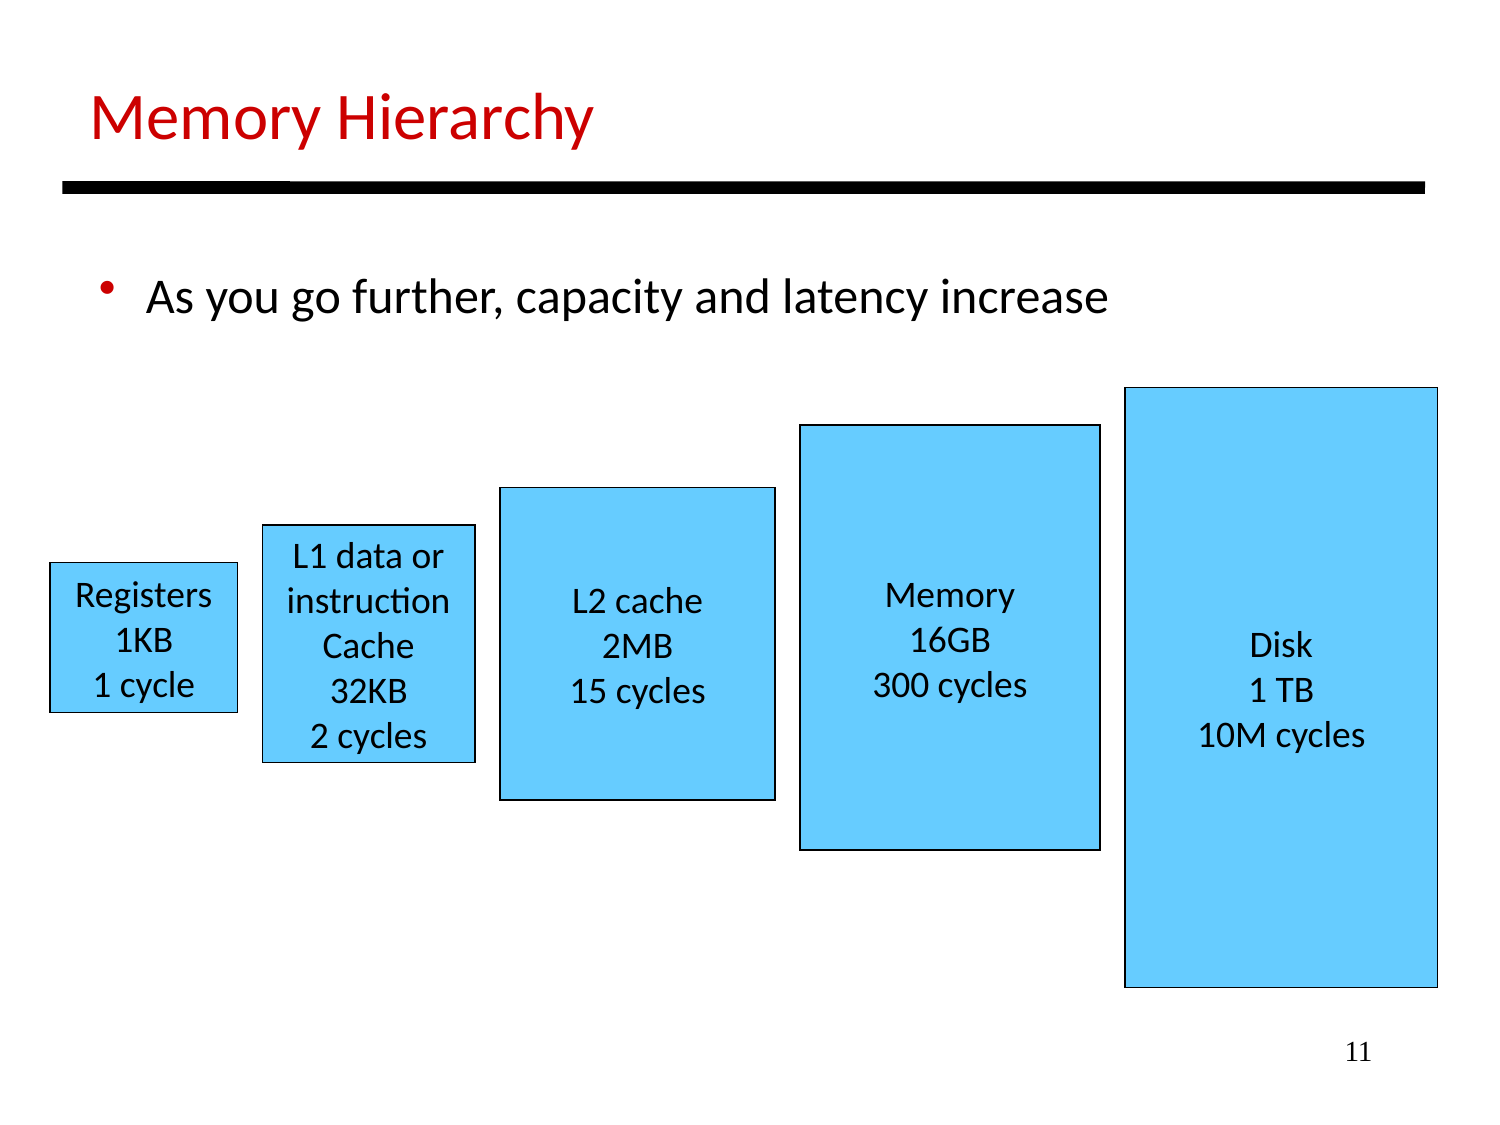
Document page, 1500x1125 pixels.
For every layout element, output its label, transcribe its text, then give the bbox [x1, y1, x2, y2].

text_box Memory 16GB 300 cycles [799, 425, 1100, 850]
text_box Memory Hierarchy [75, 65, 611, 160]
text_box L2 cache 2MB 15 cycles [500, 487, 775, 800]
text_box As you go further, capacity and latency increase [84, 256, 1124, 332]
text_box L1 data or instruction Cache 32KB 2 cycles [262, 524, 475, 763]
slide_number 11 [1074, 1025, 1388, 1100]
text_box Registers 1KB 1 cycle [50, 562, 238, 713]
text_box Disk 1 TB 10M cycles [1124, 387, 1438, 988]
